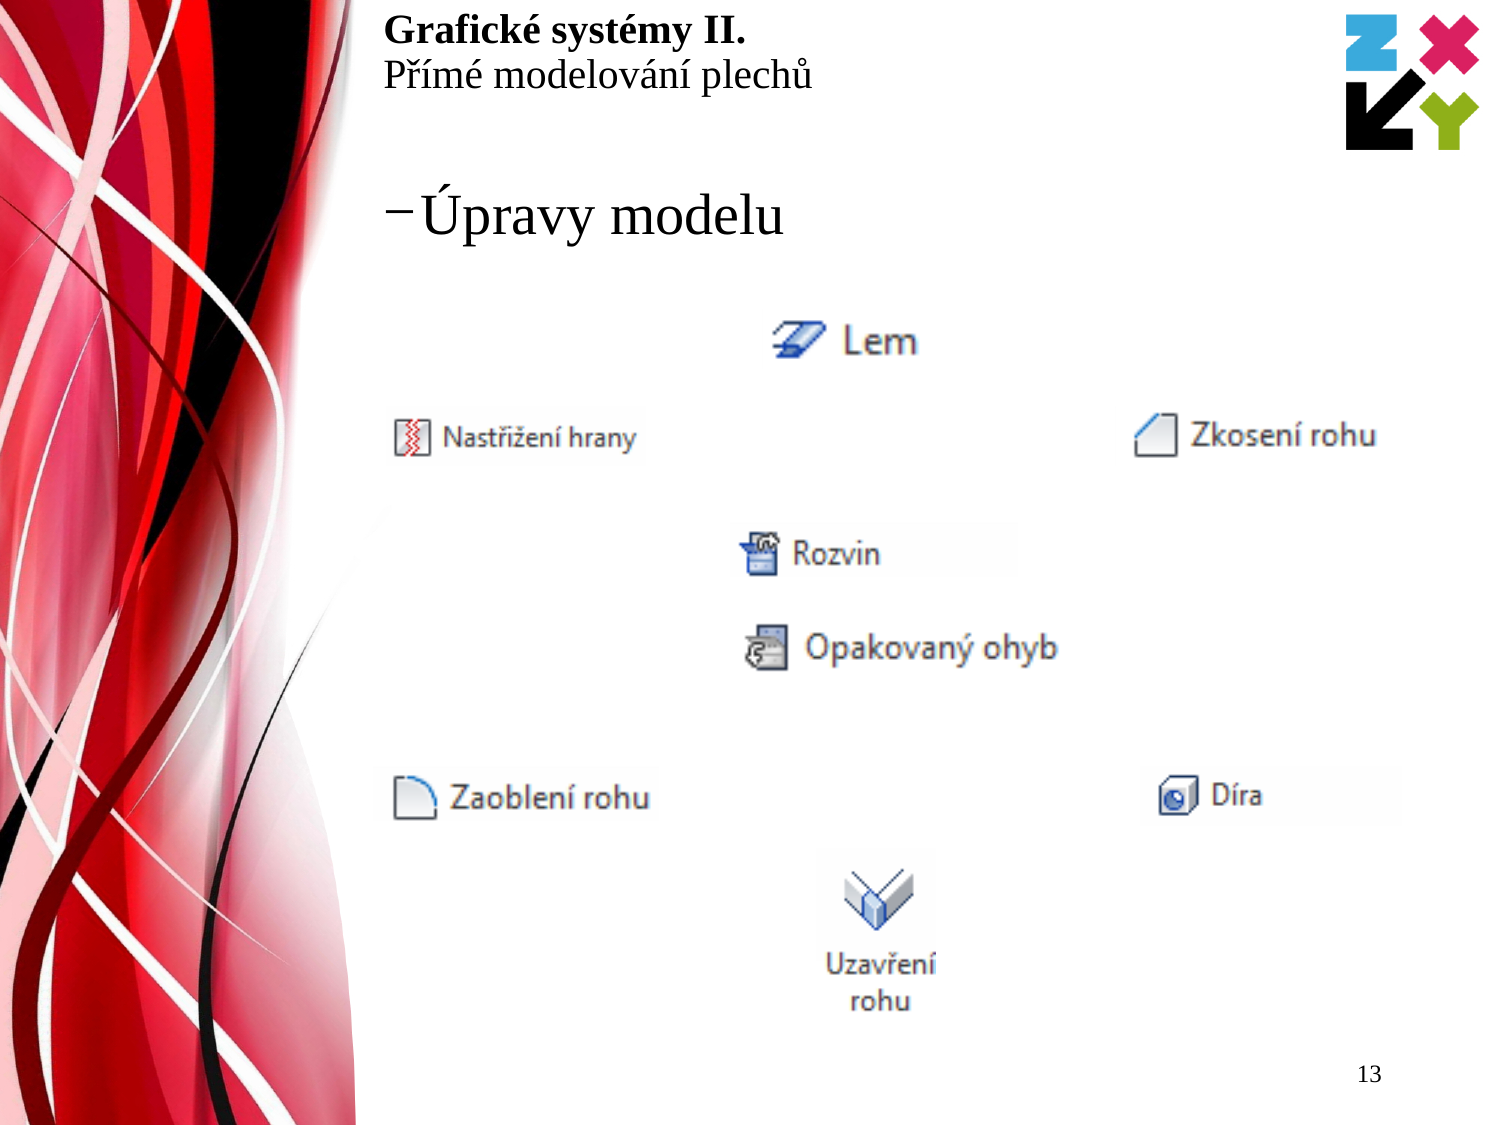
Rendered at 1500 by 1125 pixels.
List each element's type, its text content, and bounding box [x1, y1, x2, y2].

title Grafické systémy II. Přímé modelování plechů [368, 0, 1329, 154]
picture [0, 0, 1500, 1125]
list Úpravy modelu [368, 176, 1480, 1004]
slide_number 13 [1059, 1042, 1397, 1103]
